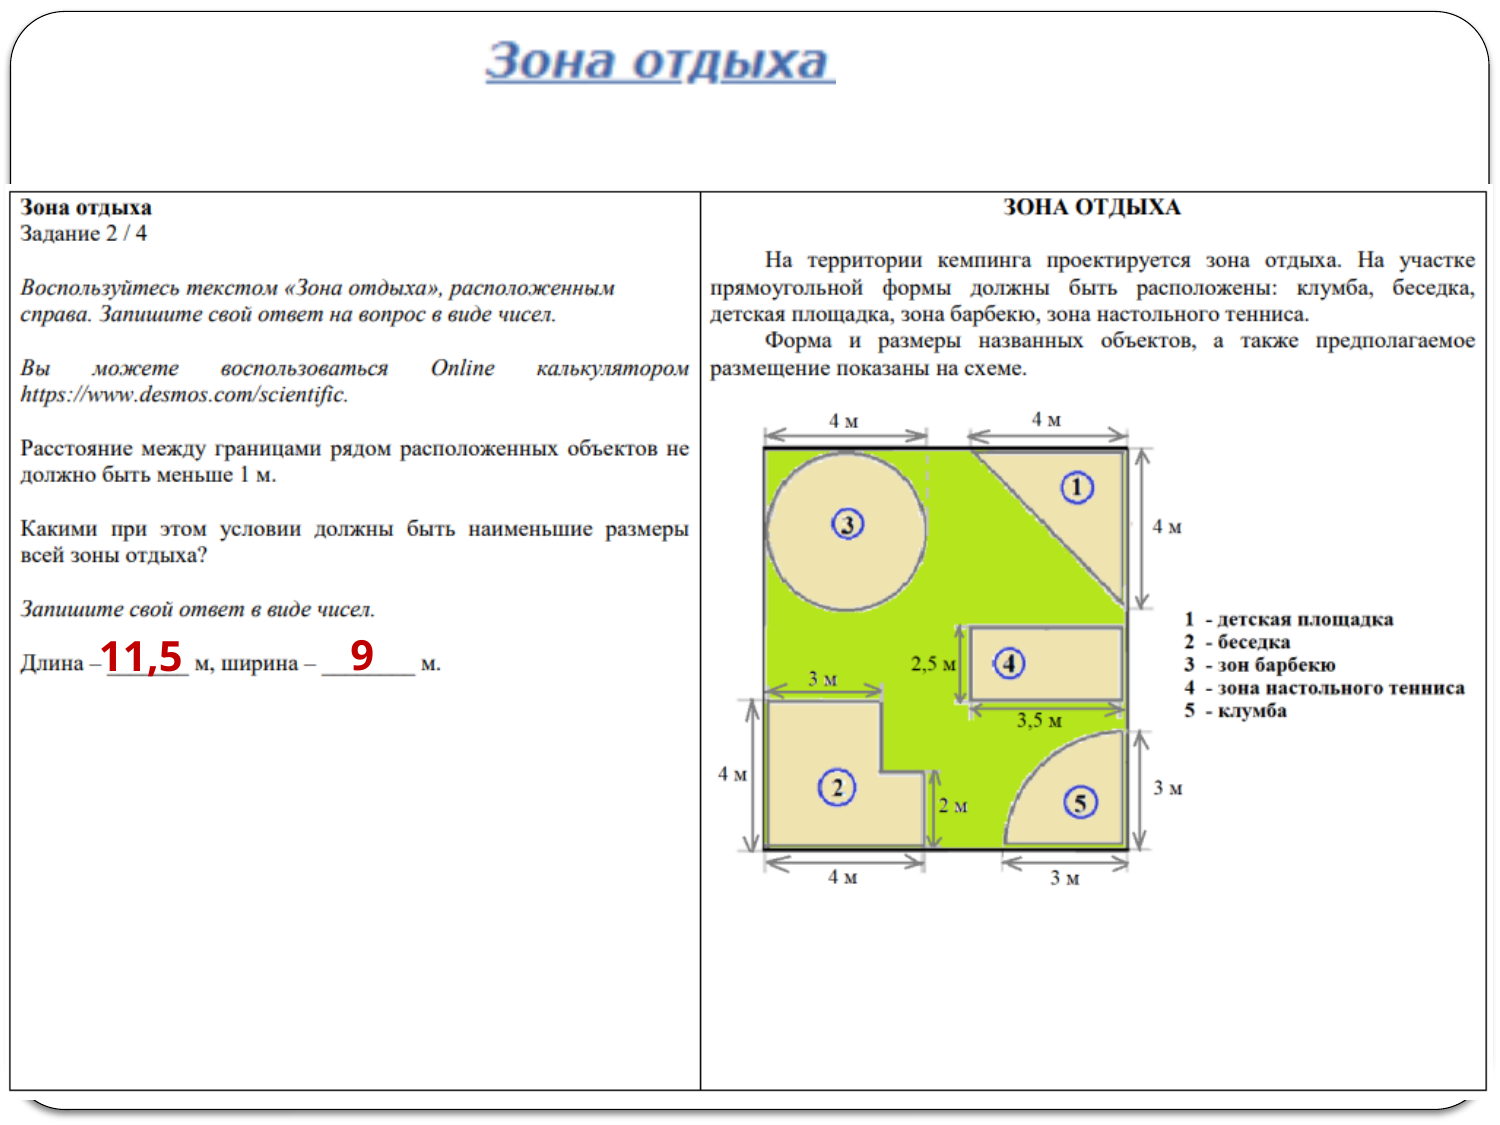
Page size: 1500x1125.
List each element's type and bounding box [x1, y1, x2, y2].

picture [5, 184, 1494, 1100]
picture [477, 30, 836, 92]
